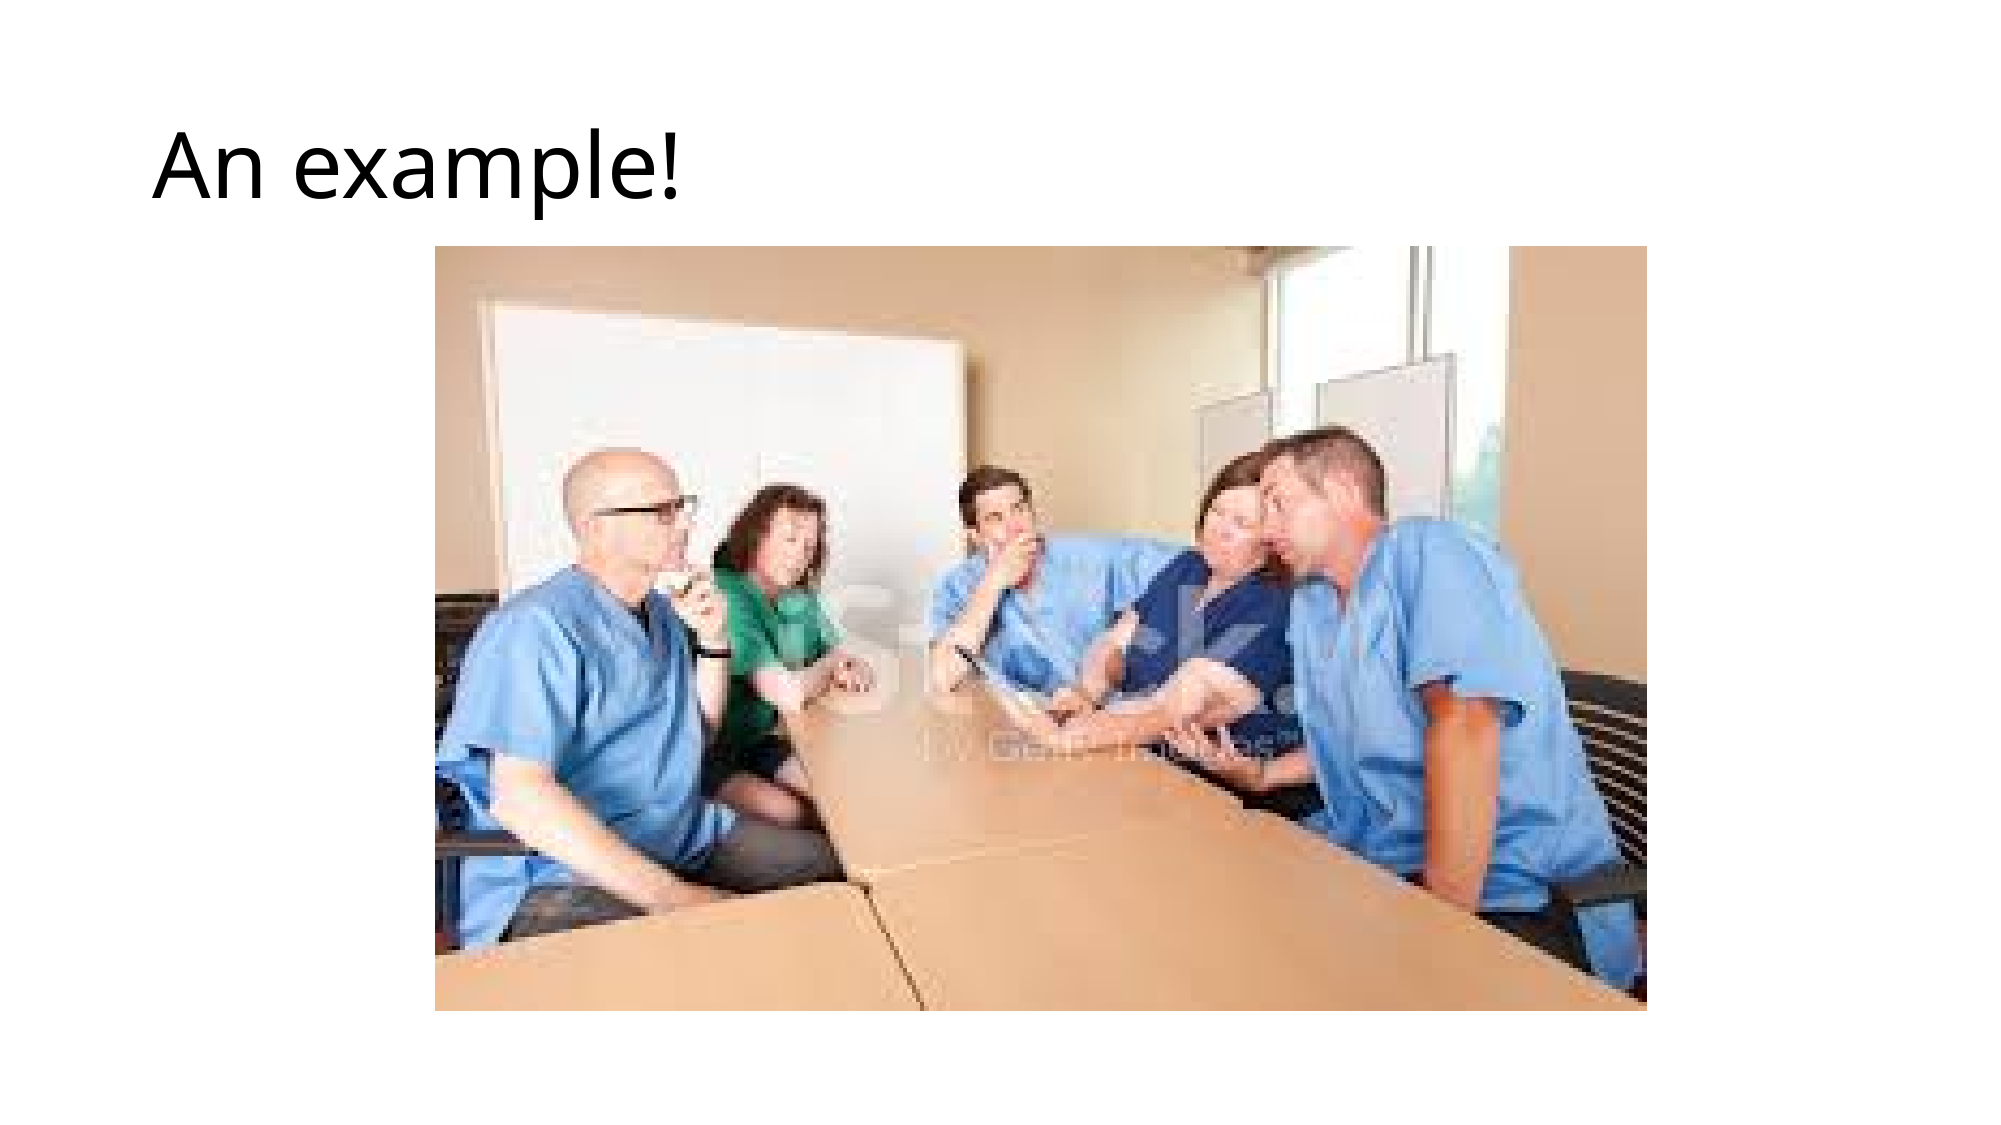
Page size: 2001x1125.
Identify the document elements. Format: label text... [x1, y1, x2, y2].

title An example! [137, 59, 1863, 278]
picture [435, 246, 1647, 1011]
